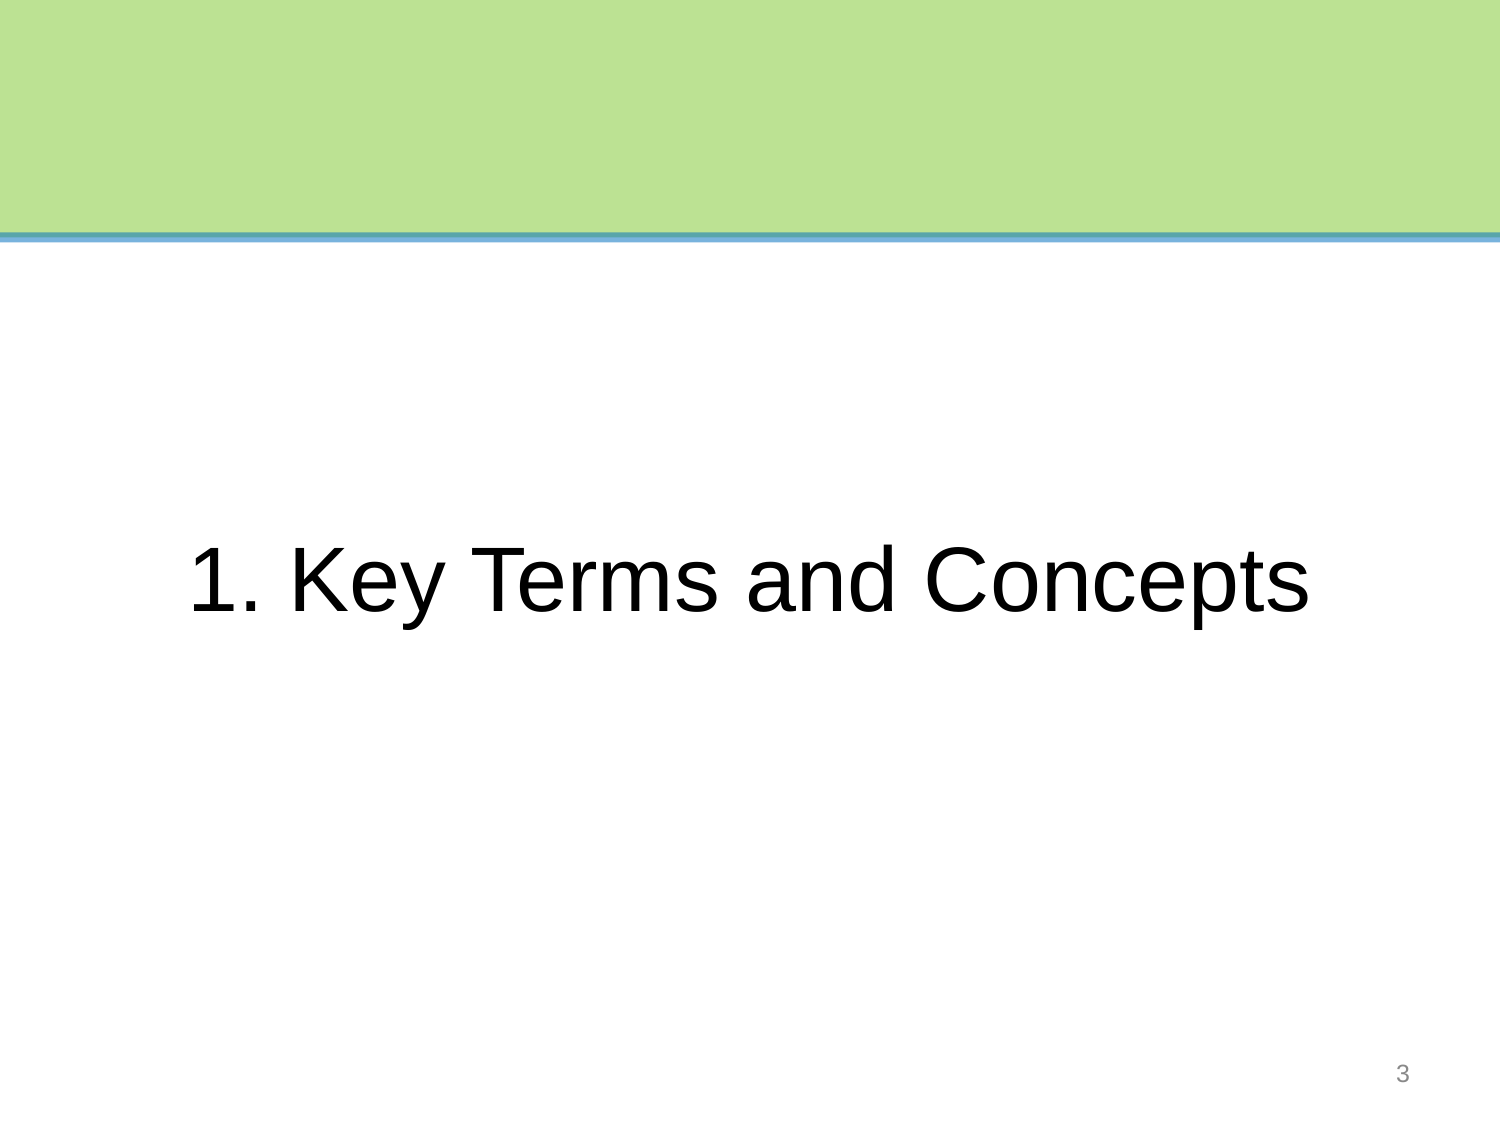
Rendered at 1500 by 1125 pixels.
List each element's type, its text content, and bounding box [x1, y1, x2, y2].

slide_number 3 [1074, 1042, 1425, 1103]
title 1. Key Terms and Concepts [74, 24, 1426, 1125]
